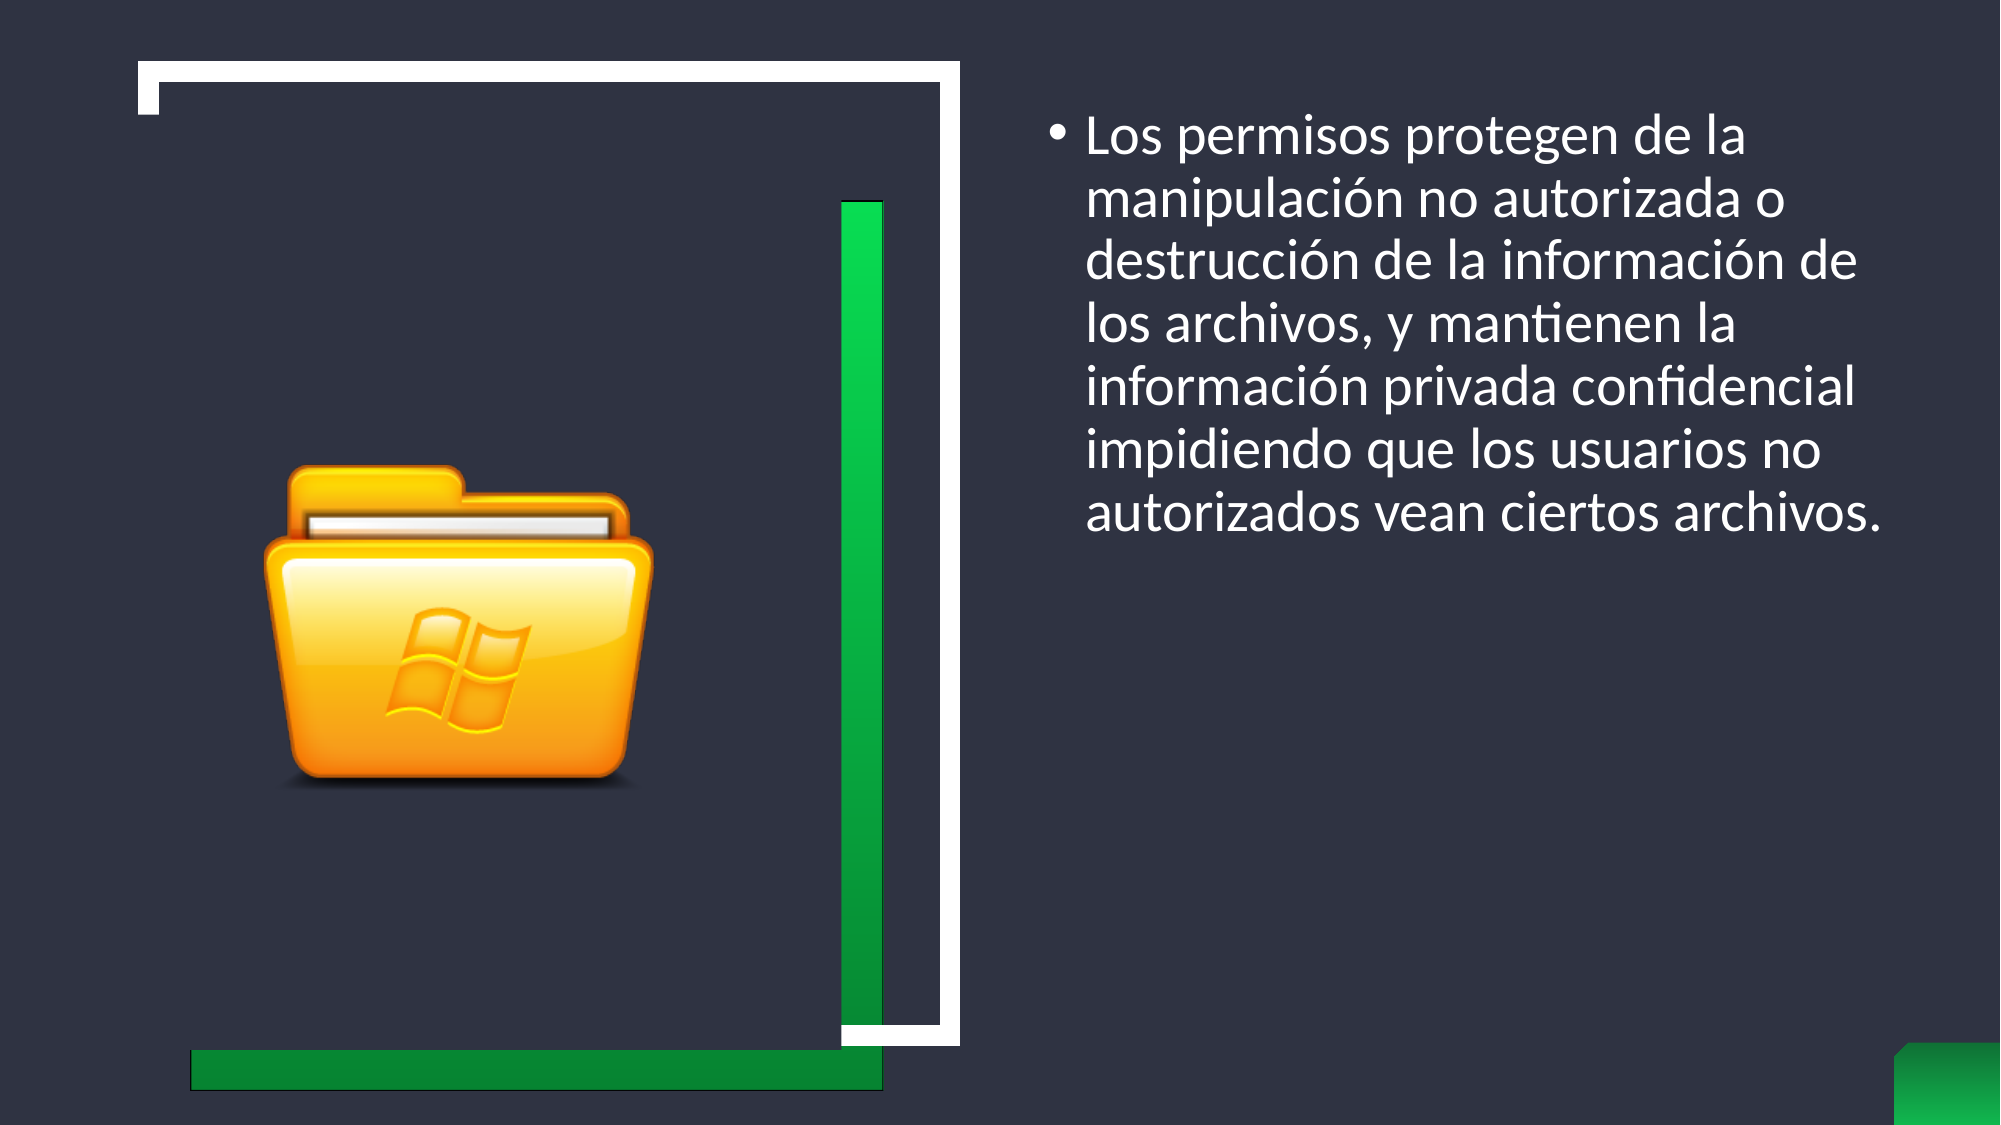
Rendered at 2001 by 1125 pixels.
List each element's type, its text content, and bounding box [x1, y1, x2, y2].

picture [259, 421, 660, 822]
list Los permisos protegen de la manipulación no autorizada o destrucción de la información de los archivos, y mantienen la información privada confidencial impidiendo que los usuarios no autorizados vean ciertos archivos. [1032, 96, 1907, 962]
